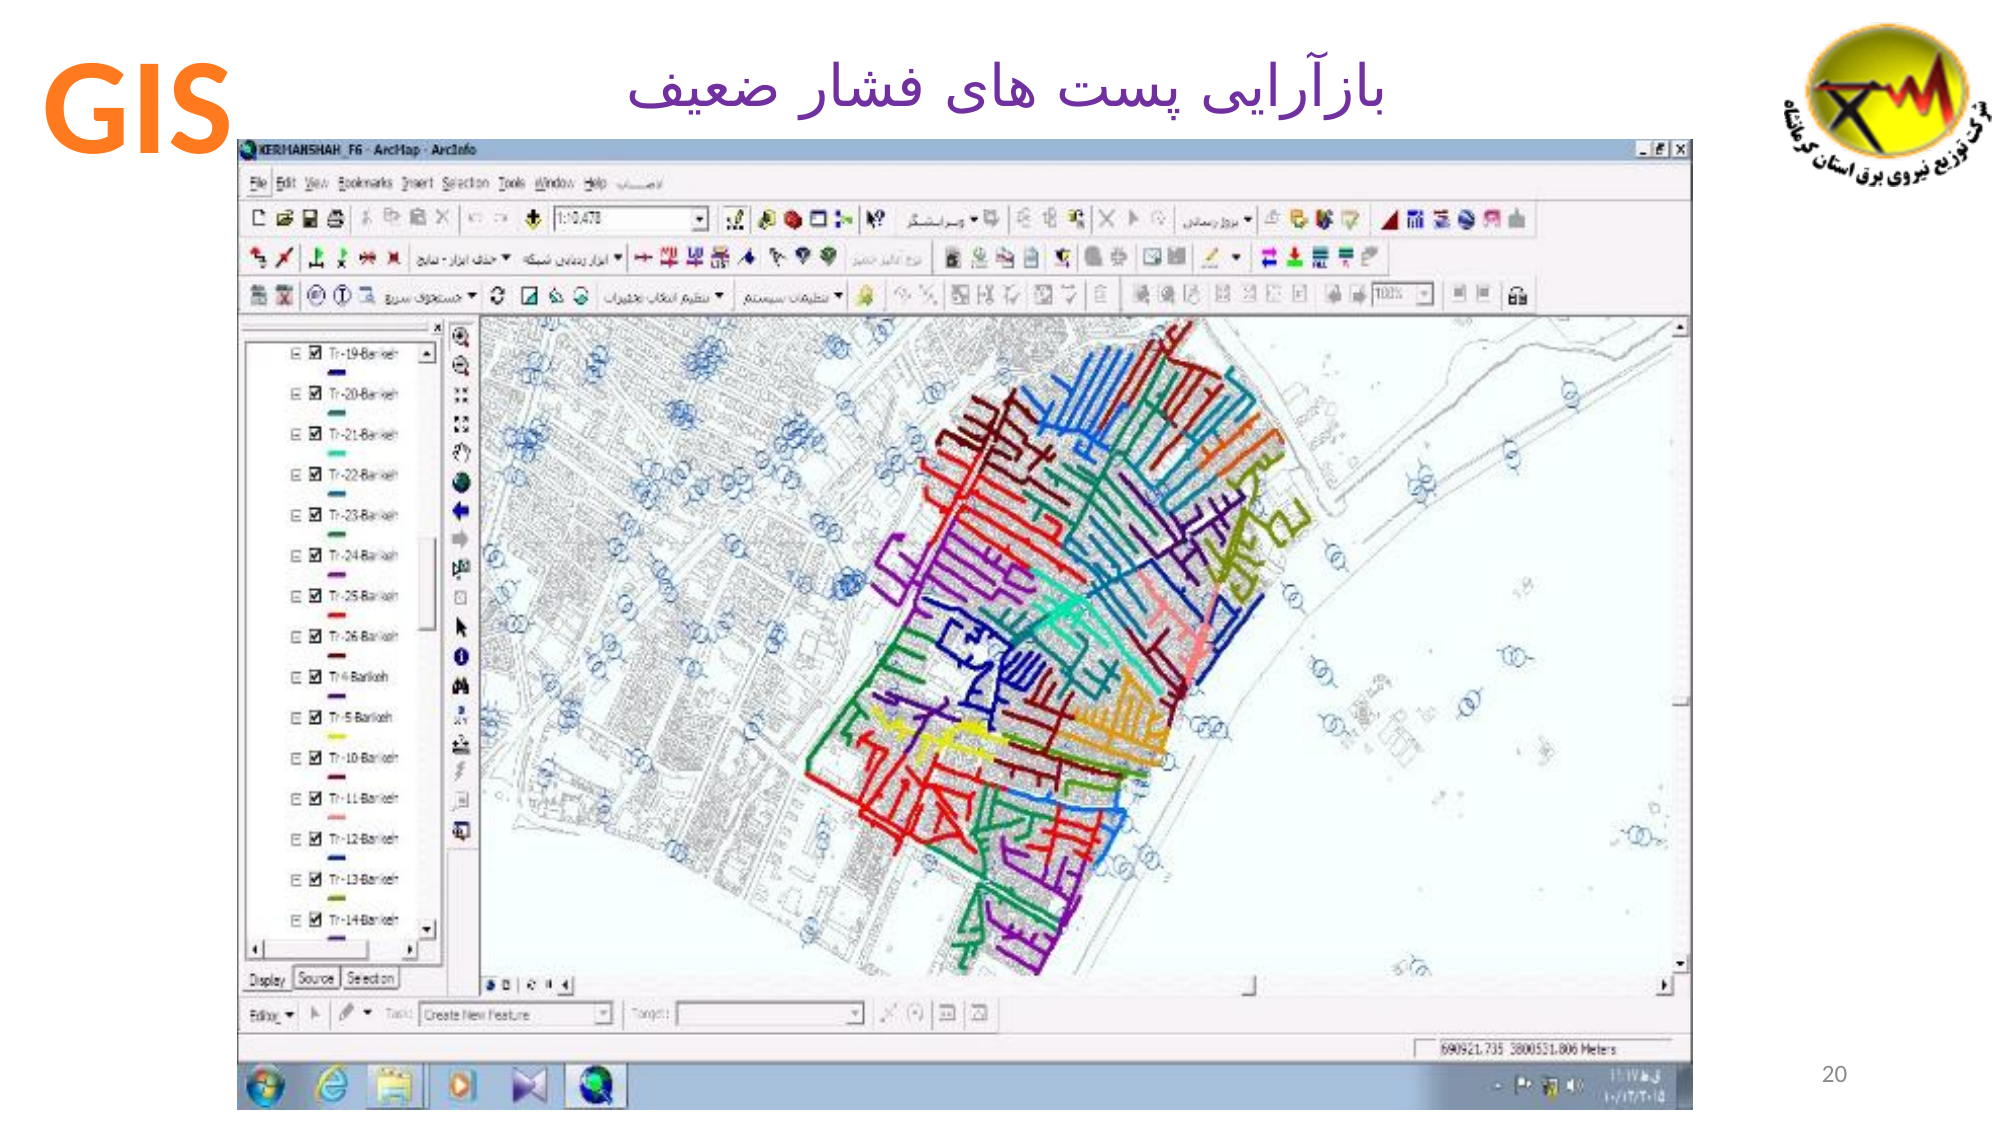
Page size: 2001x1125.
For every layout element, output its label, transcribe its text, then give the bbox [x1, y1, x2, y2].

picture [1784, 20, 1992, 187]
text_box بازآرایی پست های فشار ضعیف [363, 41, 1652, 126]
text_box GIS [0, 8, 307, 186]
slide_number 20 [1693, 1042, 1863, 1103]
picture [237, 139, 1693, 1110]
